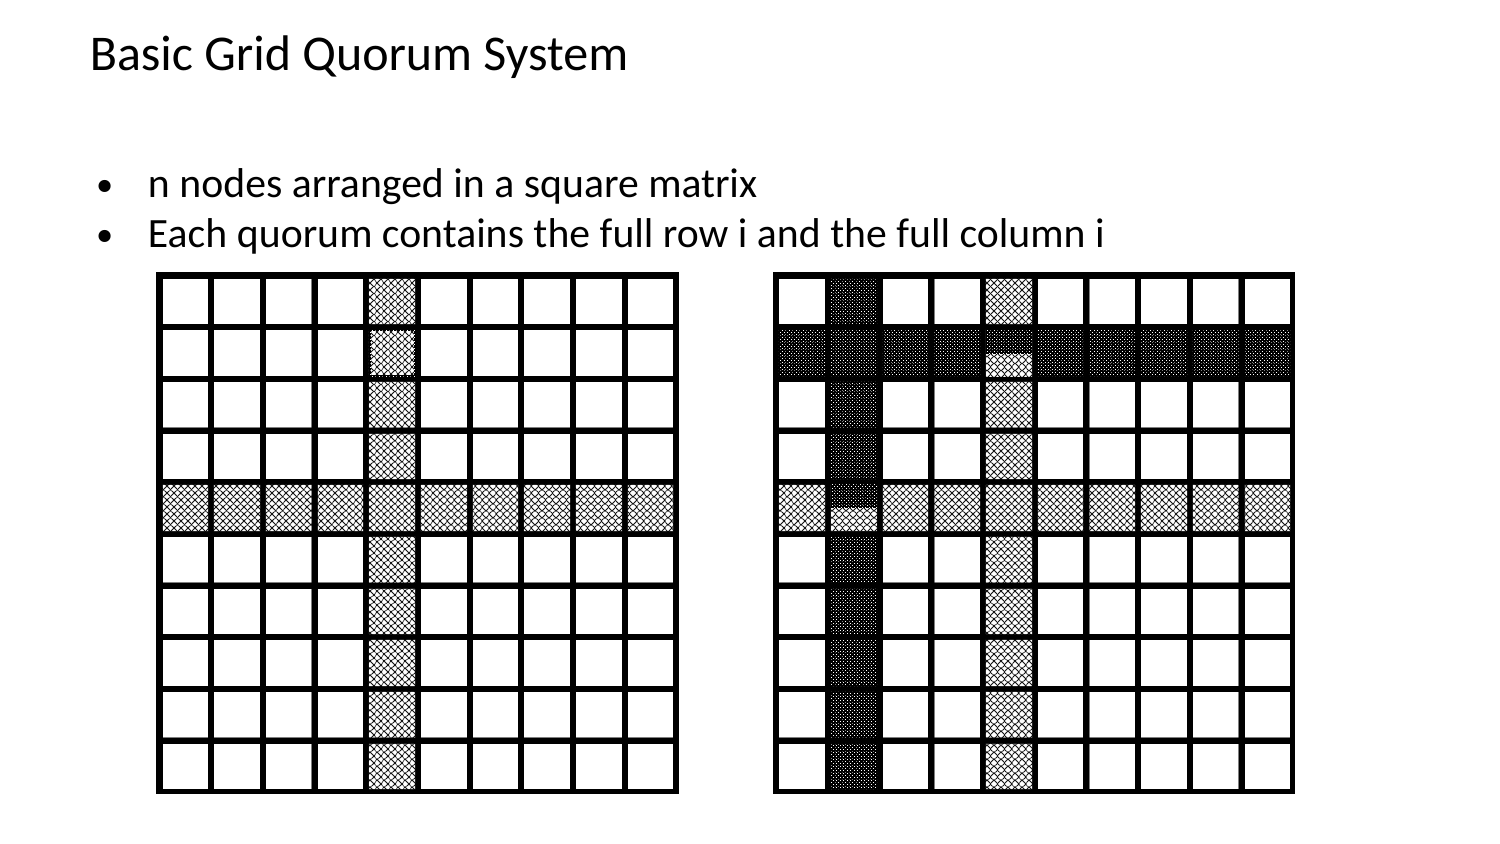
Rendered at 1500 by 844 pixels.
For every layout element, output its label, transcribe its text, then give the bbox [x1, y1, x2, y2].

picture [156, 271, 1296, 794]
text_box n nodes arranged in a square matrix Each quorum contains the full row i and the full column i [76, 102, 1448, 783]
text_box Basic Grid Quorum System [74, 20, 1425, 81]
